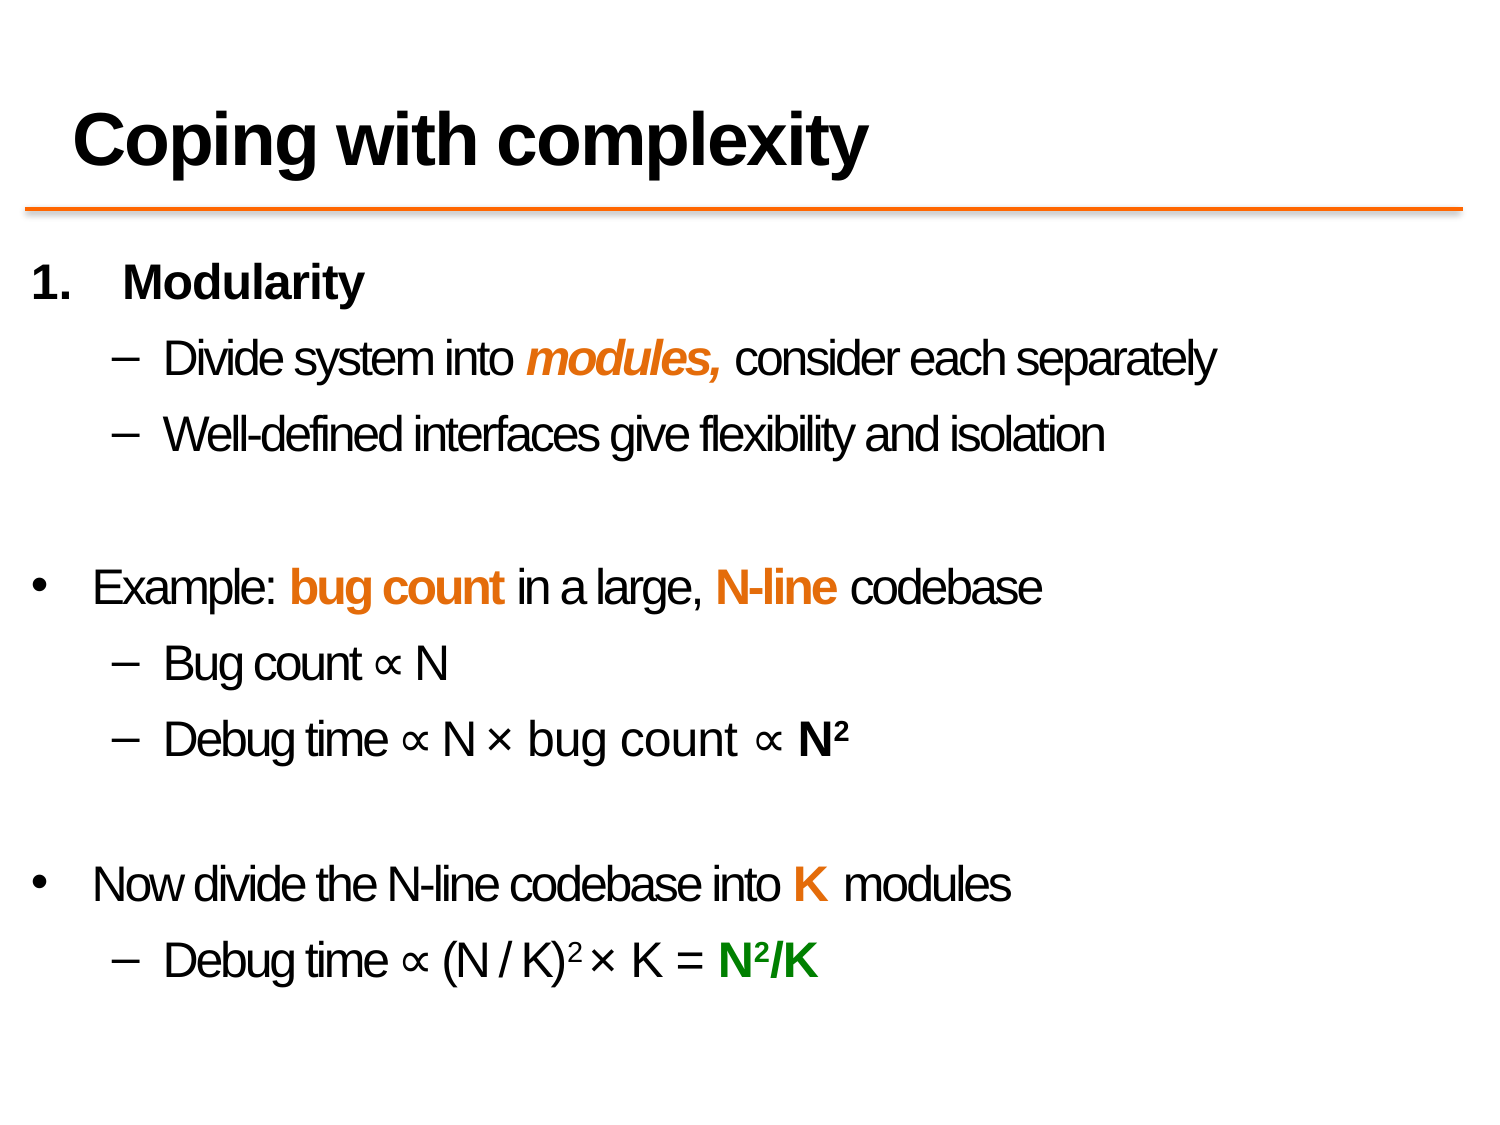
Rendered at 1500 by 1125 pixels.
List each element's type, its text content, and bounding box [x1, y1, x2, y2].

list Modularity Divide system into modules, consider each separately Well-defined interfaces give flexibility and isolation Example: bug count in a large, N-line codebase Bug count ∝ N Debug time ∝ N × bug count ∝ N2 Now divide the N-line codebase into K modules Debug time ∝ (N / K)2 × K = N2/K [24, 237, 1463, 1063]
title Coping with complexity [57, 12, 1463, 188]
